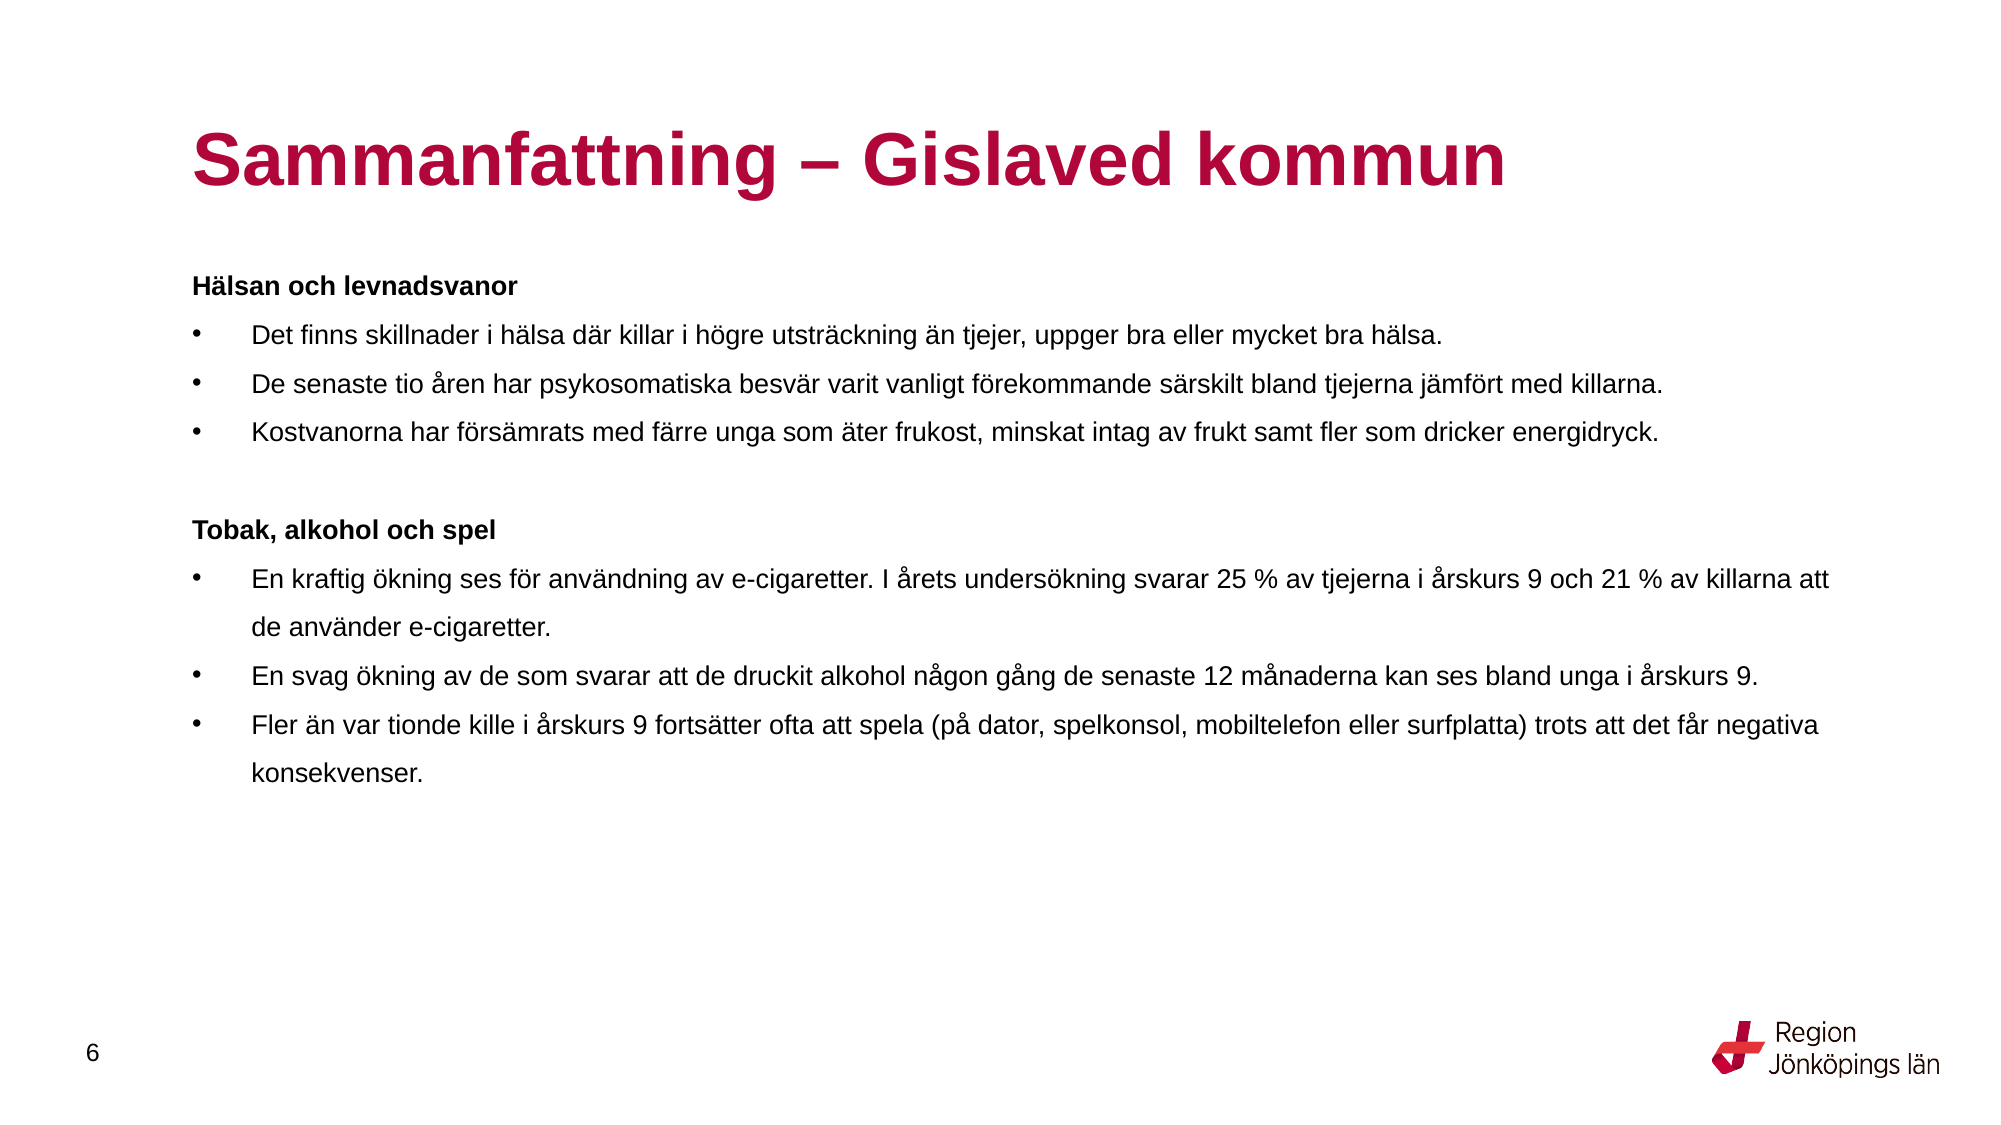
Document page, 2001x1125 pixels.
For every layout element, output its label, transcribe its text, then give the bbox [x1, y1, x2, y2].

title Sammanfattning – Gislaved kommun [177, 49, 1713, 244]
list Hälsan och levnadsvanor Det finns skillnader i hälsa där killar i högre utsträckning än tjejer, uppger bra eller mycket bra hälsa. De senaste tio åren har psykosomatiska besvär varit vanligt förekommande särskilt bland tjejerna jämfört med killarna. Kostvanorna har försämrats med färre unga som äter frukost, minskat intag av frukt samt fler som dricker energidryck. Tobak, alkohol och spel En kraftig ökning ses för användning av e-cigaretter. I årets undersökning svarar 25 % av tjejerna i årskurs 9 och 21 % av killarna att de använder e-cigaretter. En svag ökning av de som svarar att de druckit alkohol någon gång de senaste 12 månaderna kan ses bland unga i årskurs 9. Fler än var tionde kille i årskurs 9 fortsätter ofta att spela (på dator, spelkonsol, mobiltelefon eller surfplatta) trots att det får negativa konsekvenser. [177, 244, 1870, 913]
slide_number 6 [70, 1021, 157, 1082]
